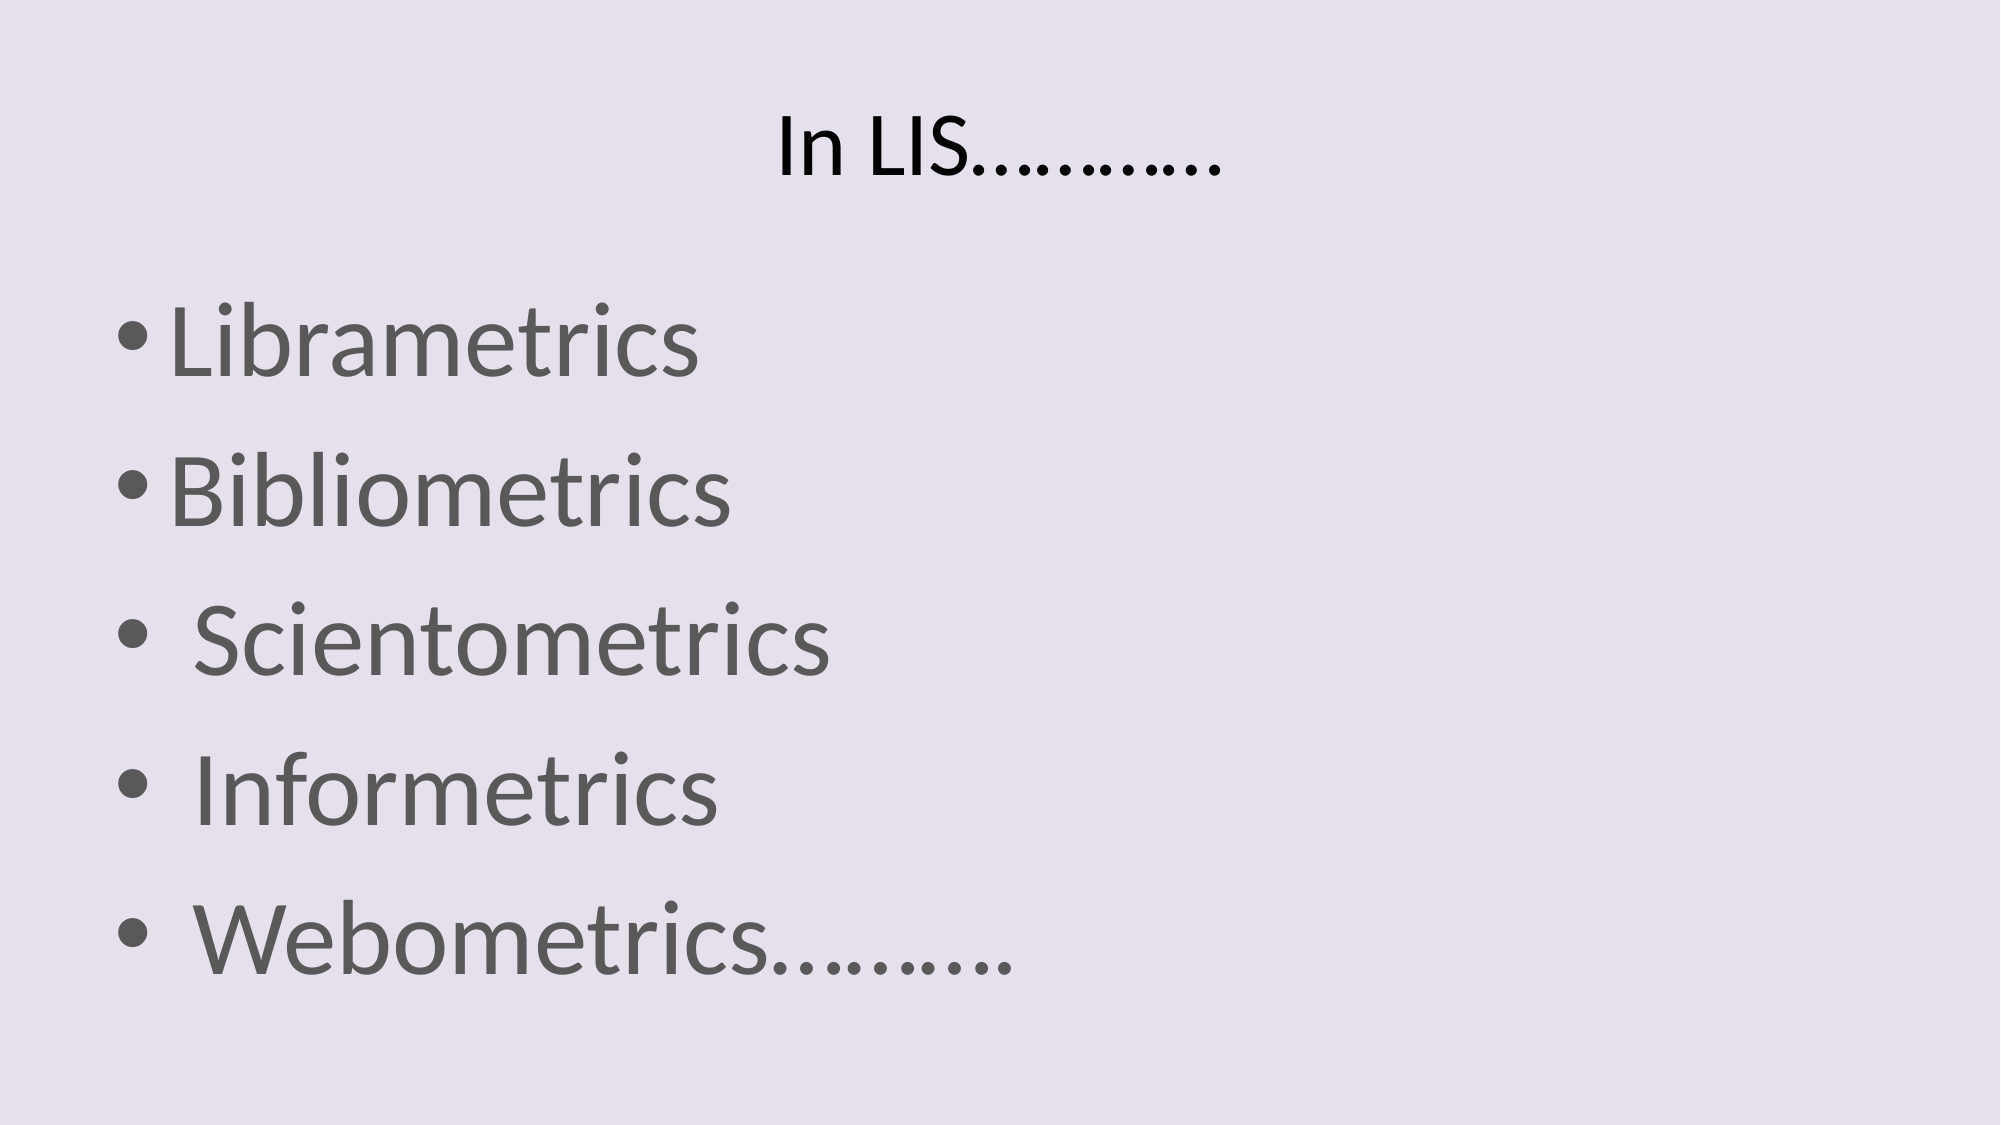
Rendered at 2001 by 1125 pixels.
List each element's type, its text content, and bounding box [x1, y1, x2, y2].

title In LIS………… [99, 45, 1900, 233]
list Librametrics Bibliometrics Scientometrics Informetrics Webometrics………. [99, 262, 1900, 1005]
